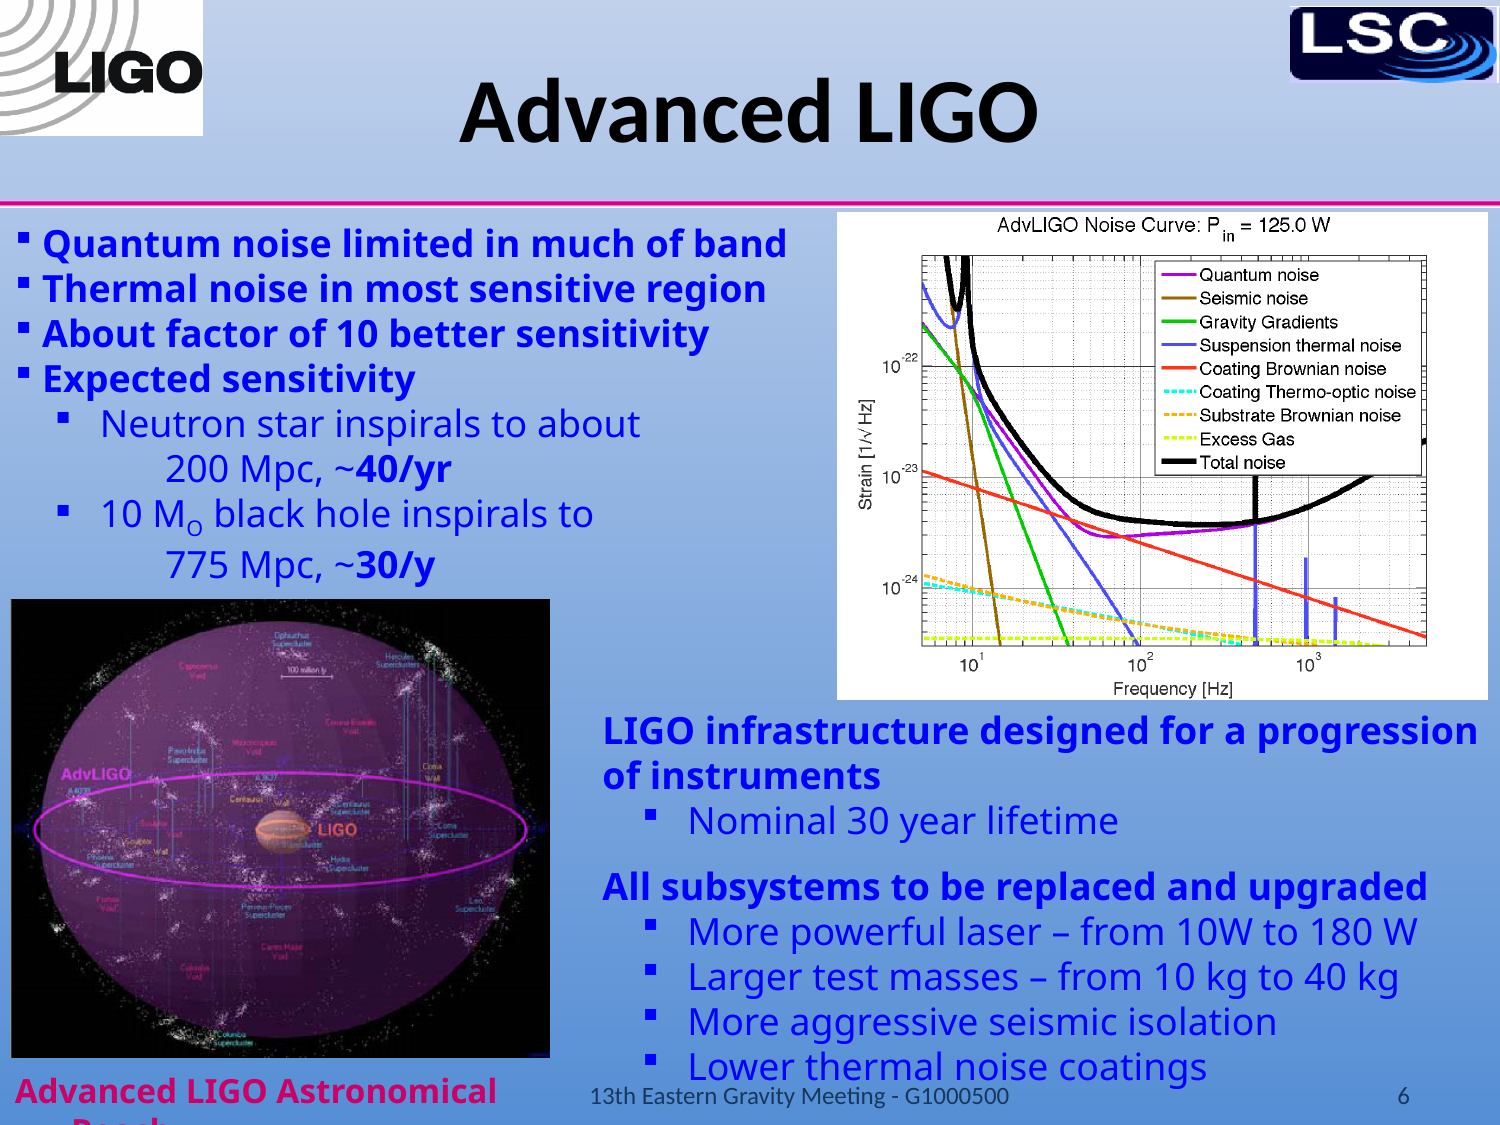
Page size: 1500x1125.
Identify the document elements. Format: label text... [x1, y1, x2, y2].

footer 13th Eastern Gravity Meeting - G1000500 [562, 1065, 1038, 1125]
text_box Quantum noise limited in much of band Thermal noise in most sensitive region About factor of 10 better sensitivity Expected sensitivity Neutron star inspirals to about 200 Mpc, ~40/yr 10 MO black hole inspirals to 775 Mpc, ~30/y [0, 216, 813, 594]
picture [837, 212, 1488, 701]
text_box LIGO infrastructure designed for a progression of instruments Nominal 30 year lifetime All subsystems to be replaced and upgraded More powerful laser – from 10W to 180 W Larger test masses – from 10 kg to 40 kg More aggressive seismic isolation Lower thermal noise coatings [587, 699, 1500, 1095]
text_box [0, 0, 1500, 208]
picture [9, 599, 551, 1058]
text_box Advanced LIGO Astronomical Reach [0, 1062, 575, 1113]
slide_number 6 [1074, 1095, 1425, 1125]
